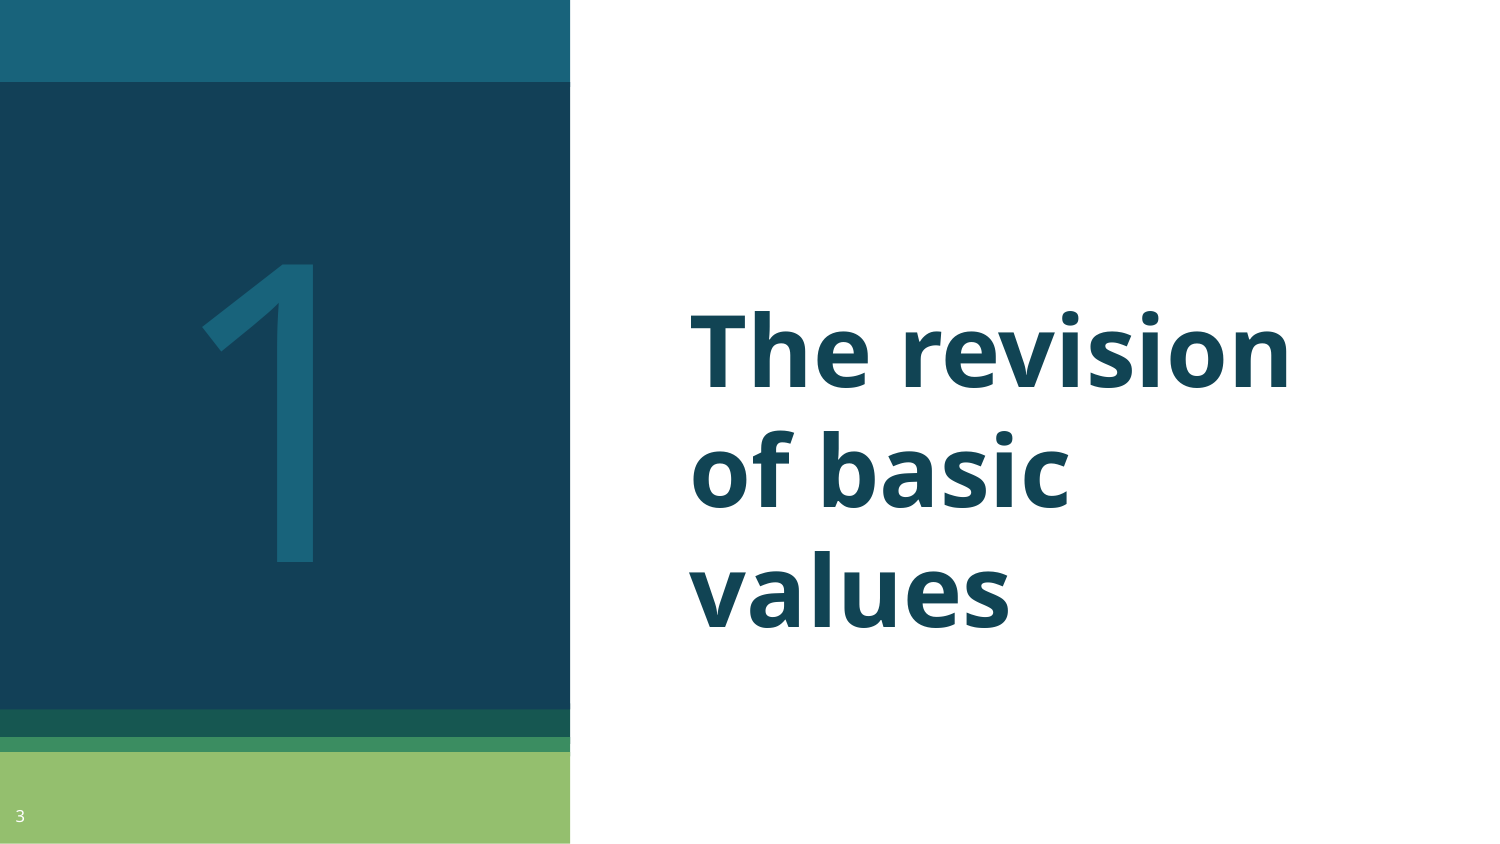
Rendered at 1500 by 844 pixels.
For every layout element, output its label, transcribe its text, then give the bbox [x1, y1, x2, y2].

slide_number 3 [0, 790, 50, 844]
text_box 1 [0, 82, 570, 710]
title The revision of basic values [674, 398, 1414, 663]
